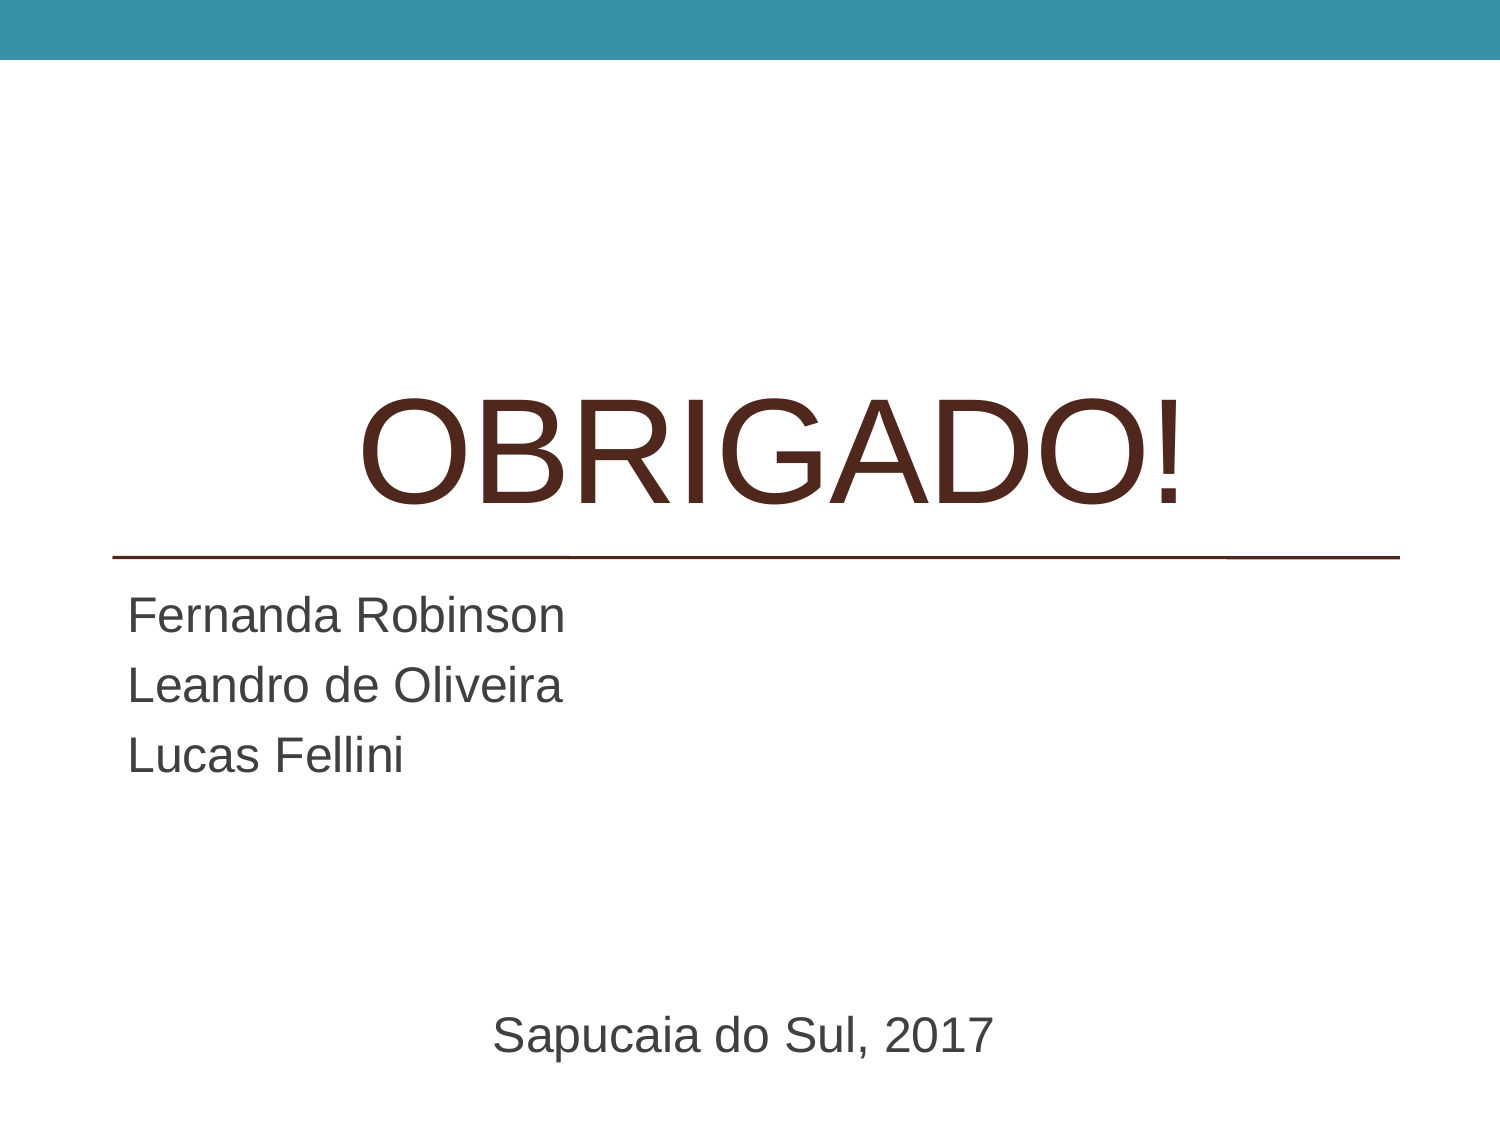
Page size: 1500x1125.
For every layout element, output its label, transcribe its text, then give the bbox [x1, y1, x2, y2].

title Obrigado! [112, 224, 1436, 542]
subtitle Fernanda Robinson Leandro de Oliveira Lucas Fellini Sapucaia do Sul, 2017 [112, 575, 1376, 1094]
